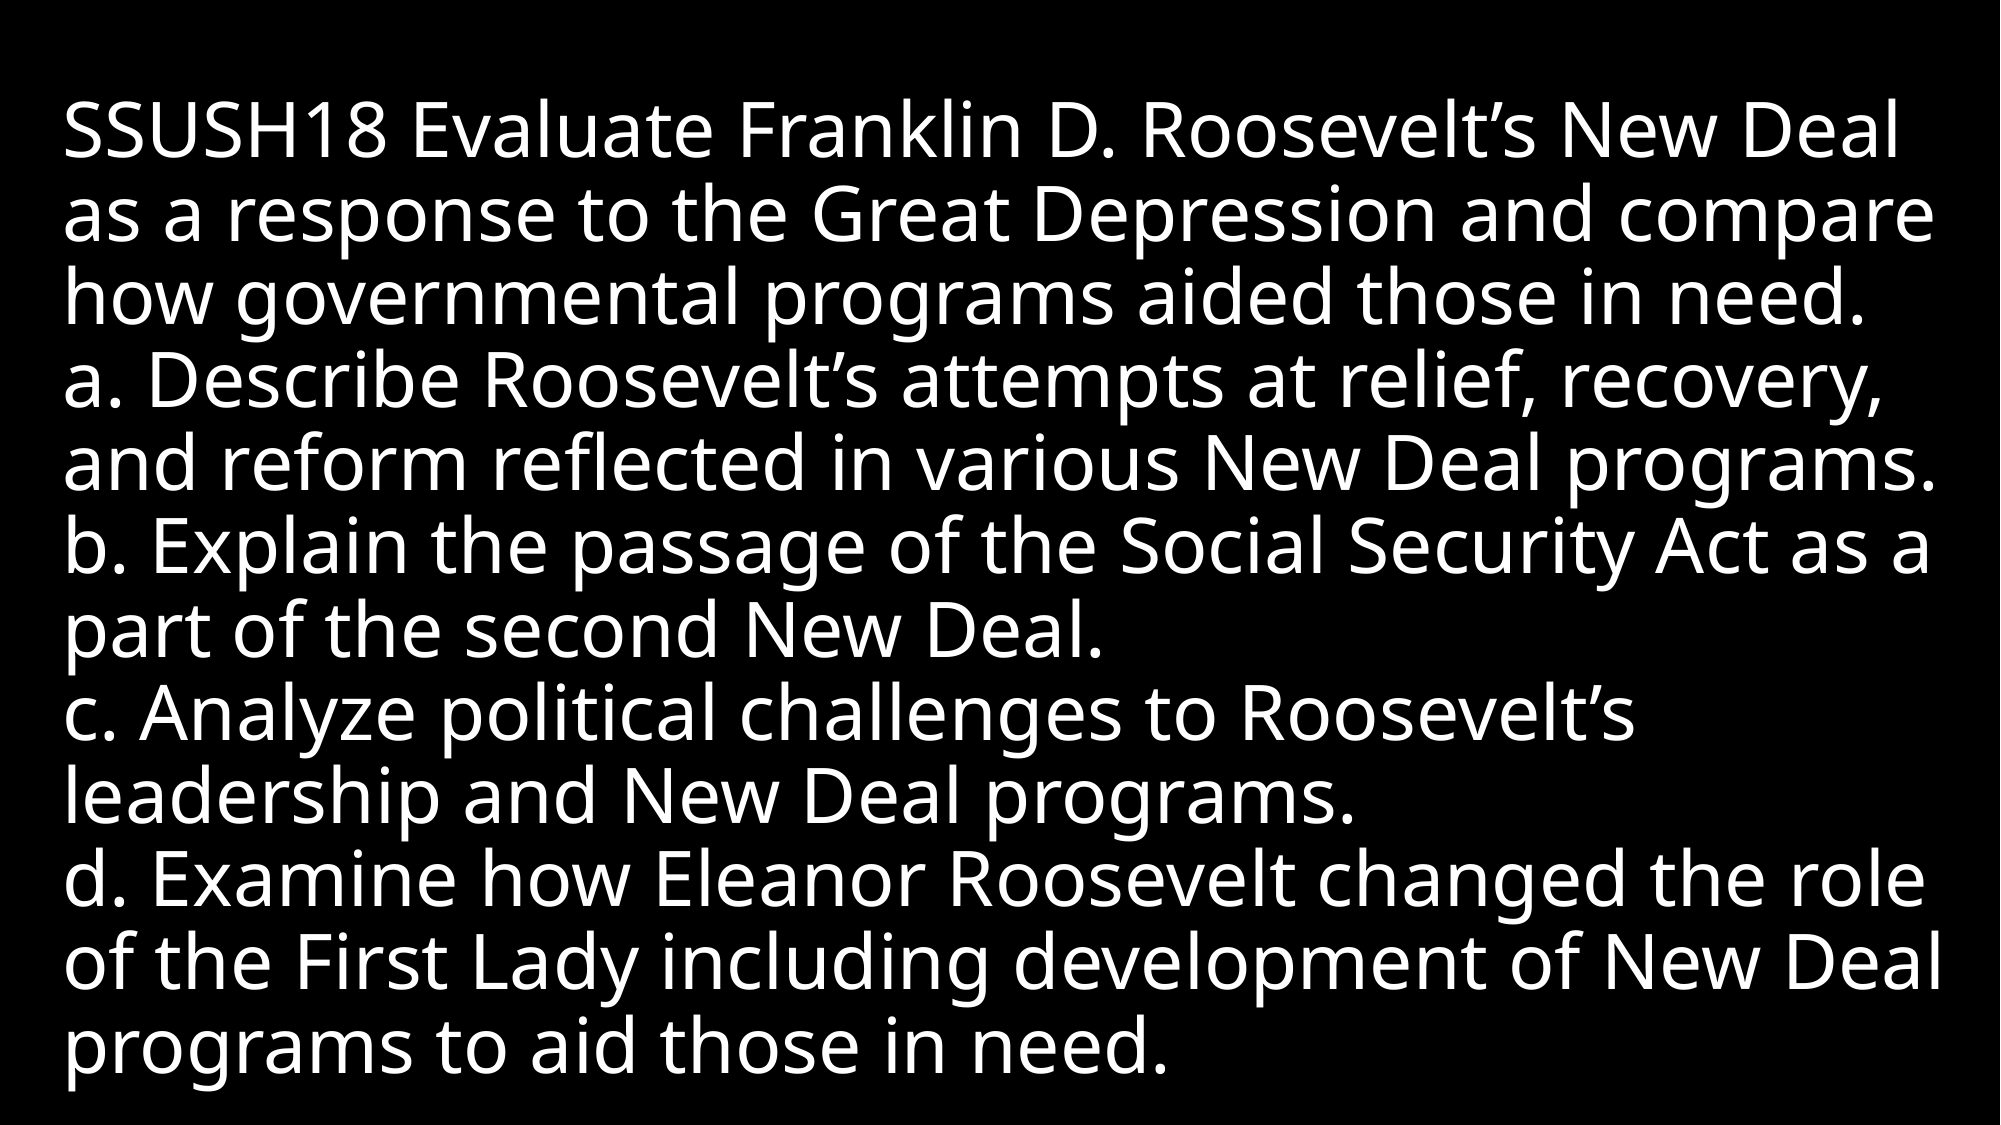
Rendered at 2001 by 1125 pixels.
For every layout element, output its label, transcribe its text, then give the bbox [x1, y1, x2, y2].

title SSUSH18 Evaluate Franklin D. Roosevelt’s New Deal as a response to the Great Depression and compare how governmental programs aided those in need. a. Describe Roosevelt’s attempts at relief, recovery, and reform reflected in various New Deal programs. b. Explain the passage of the Social Security Act as a part of the second New Deal. c. Analyze political challenges to Roosevelt’s leadership and New Deal programs. d. Examine how Eleanor Roosevelt changed the role of the First Lady including development of New Deal programs to aid those in need. [47, 59, 2000, 1125]
